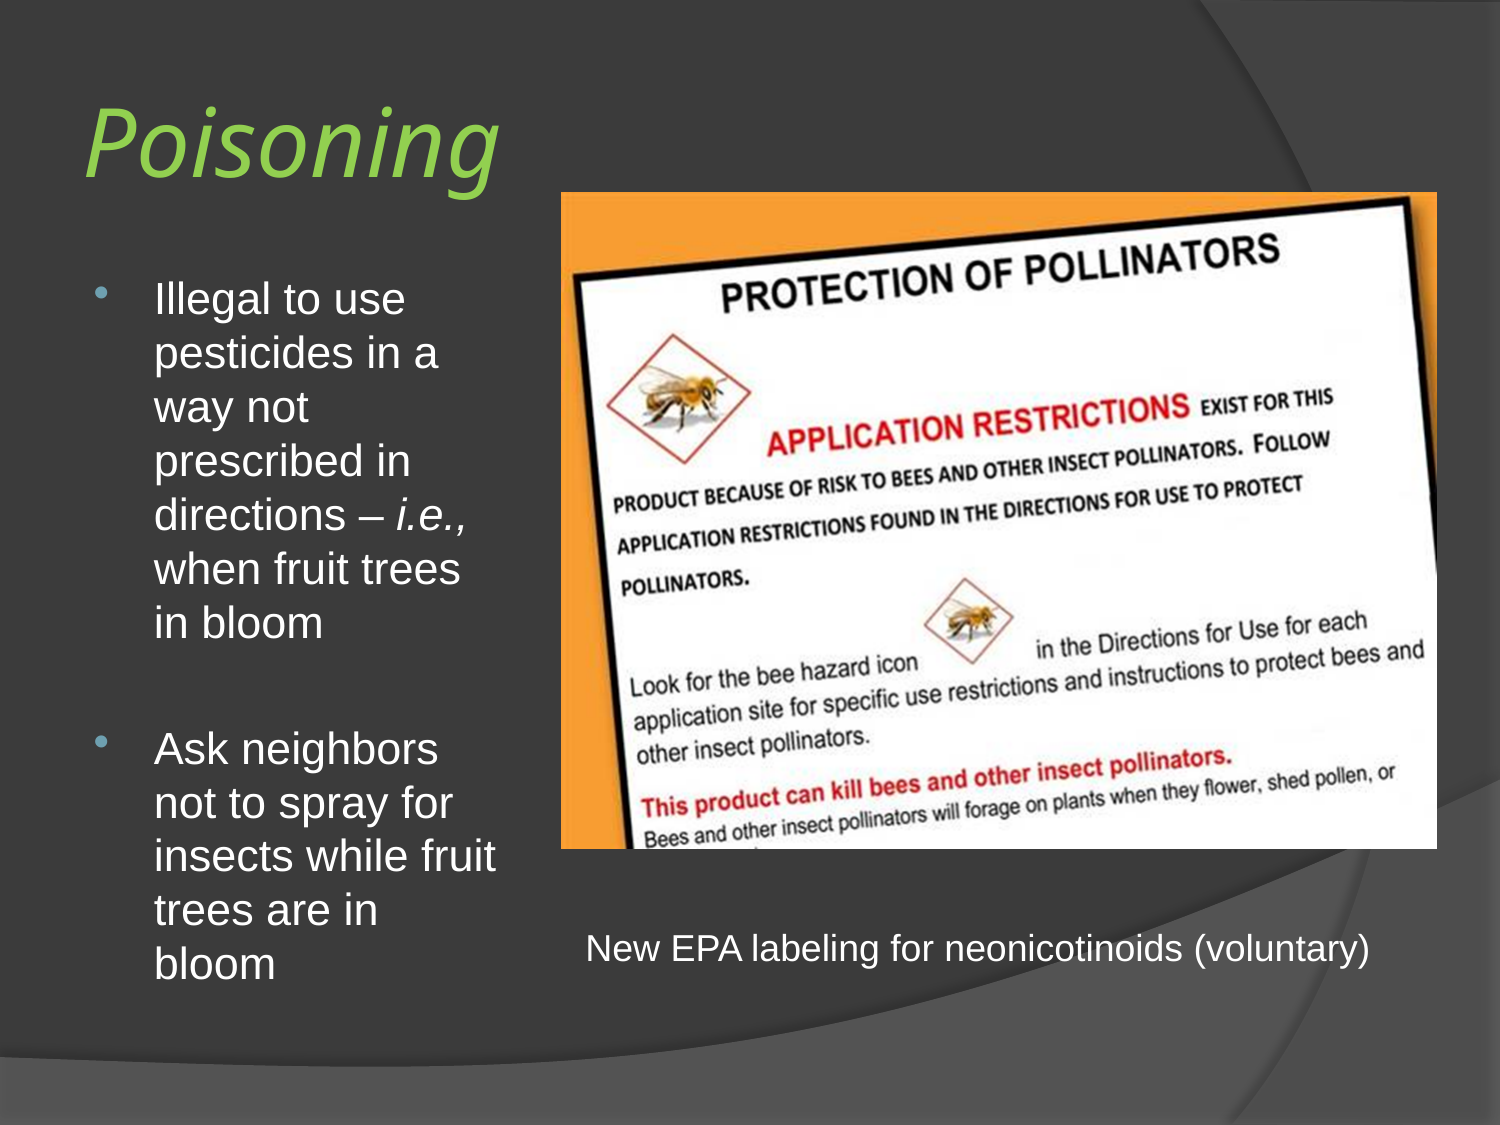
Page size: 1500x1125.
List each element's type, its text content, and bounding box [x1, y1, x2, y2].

picture [561, 191, 1437, 849]
text_box New EPA labeling for neonicotinoids (voluntary) [512, 916, 1396, 977]
title Poisoning [75, 45, 1300, 233]
list Illegal to use pesticides in a way not prescribed in directions – i.e., when fruit trees in bloom Ask neighbors not to spray for insects while fruit trees are in bloom [75, 262, 518, 1005]
